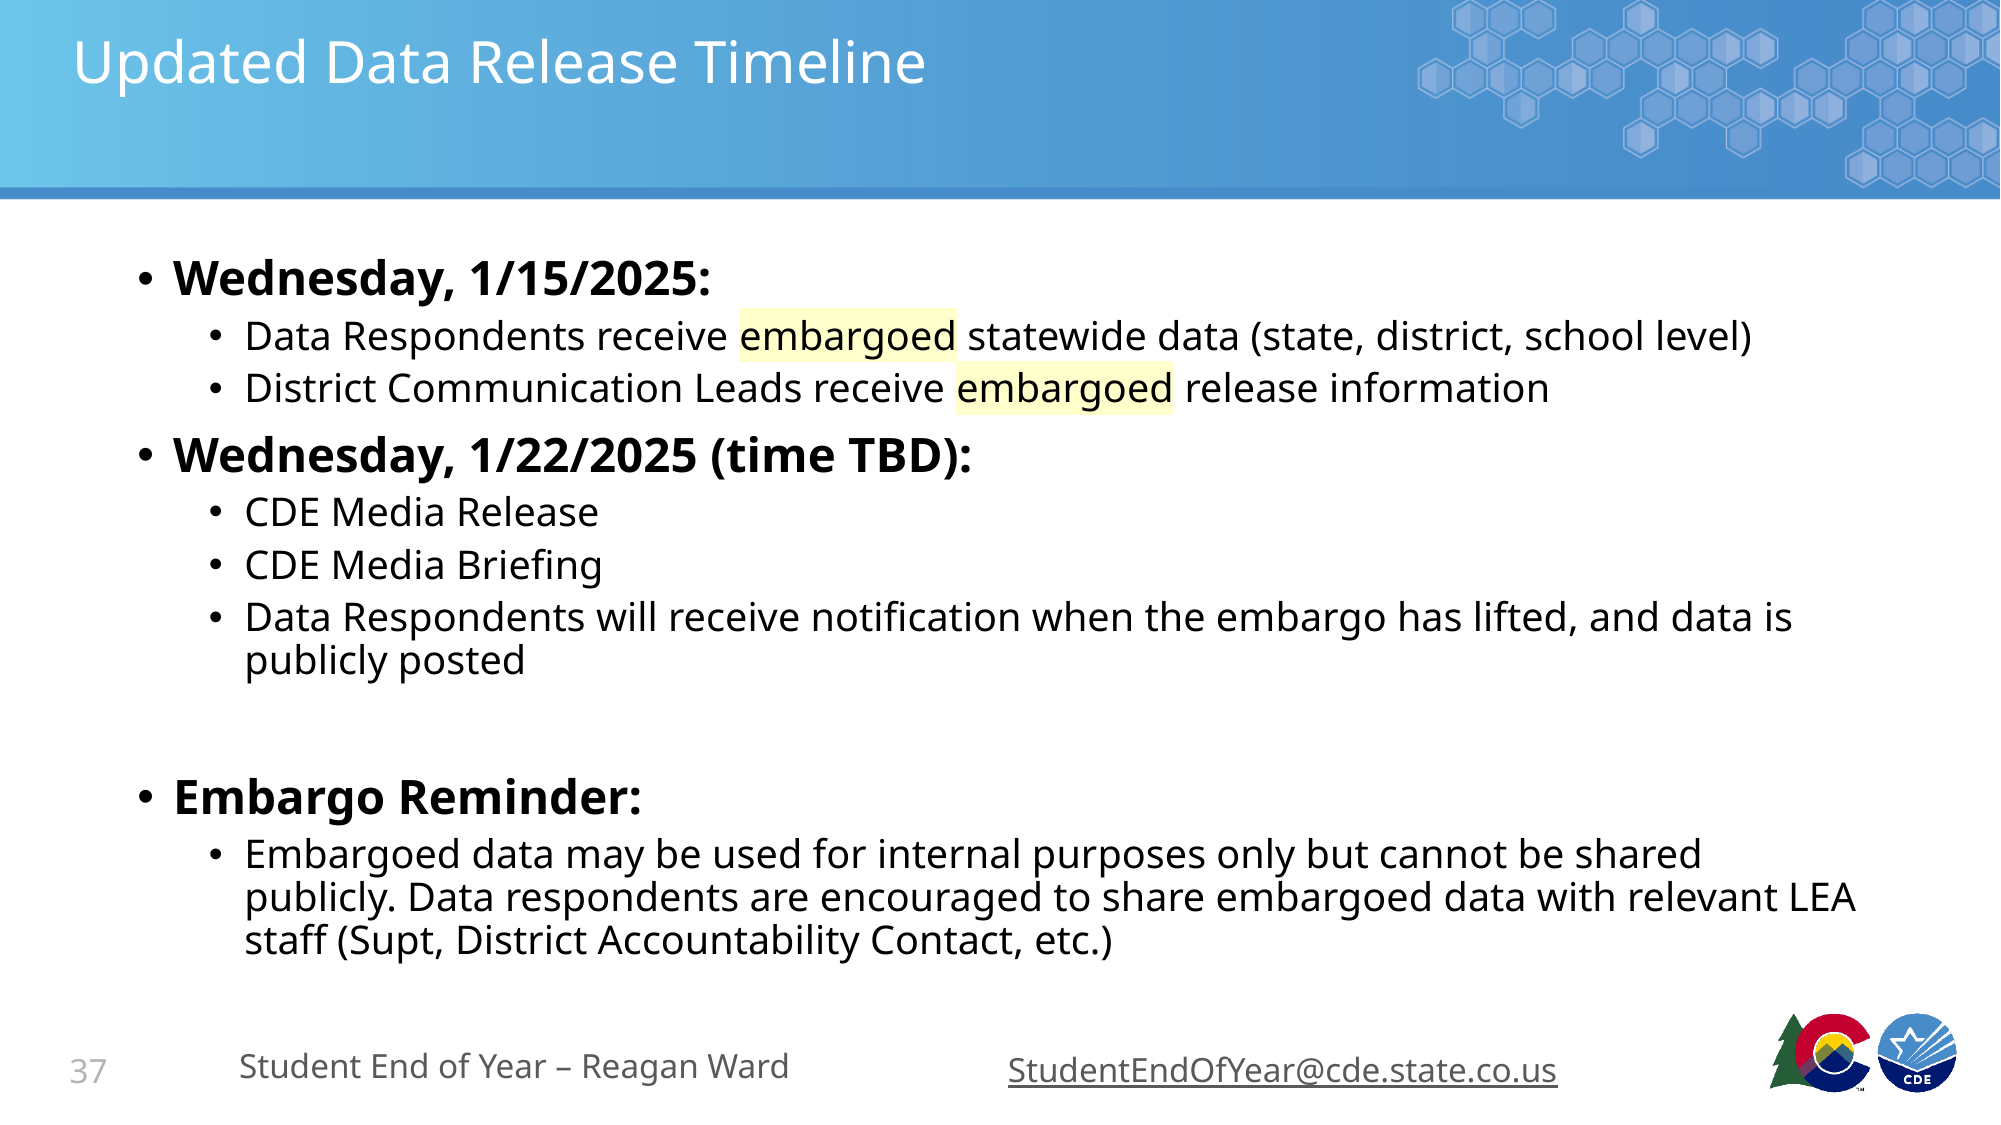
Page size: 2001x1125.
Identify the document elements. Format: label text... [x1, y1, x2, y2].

list Student End of Year – Reagan Ward [224, 1042, 960, 1103]
slide_number 37 [54, 1042, 191, 1103]
list StudentEndOfYear@cde.state.co.us [992, 1042, 1714, 1103]
picture [0, 0, 2000, 200]
title Updated Data Release Timeline [72, 33, 1396, 182]
list Wednesday, 1/15/2025: Data Respondents receive embargoed statewide data (state, district, school level) District Communication Leads receive embargoed release information Wednesday, 1/22/2025 (time TBD): CDE Media Release CDE Media Briefing Data Respondents will receive notification when the embargo has lifted, and data is publicly posted Embargo Reminder: Embargoed data may be used for internal purposes only but cannot be shared publicly. Data respondents are encouraged to share embargoed data with relevant LEA staff (Supt, District Accountability Contact, etc.) [137, 254, 1863, 969]
picture [1768, 1012, 1957, 1093]
